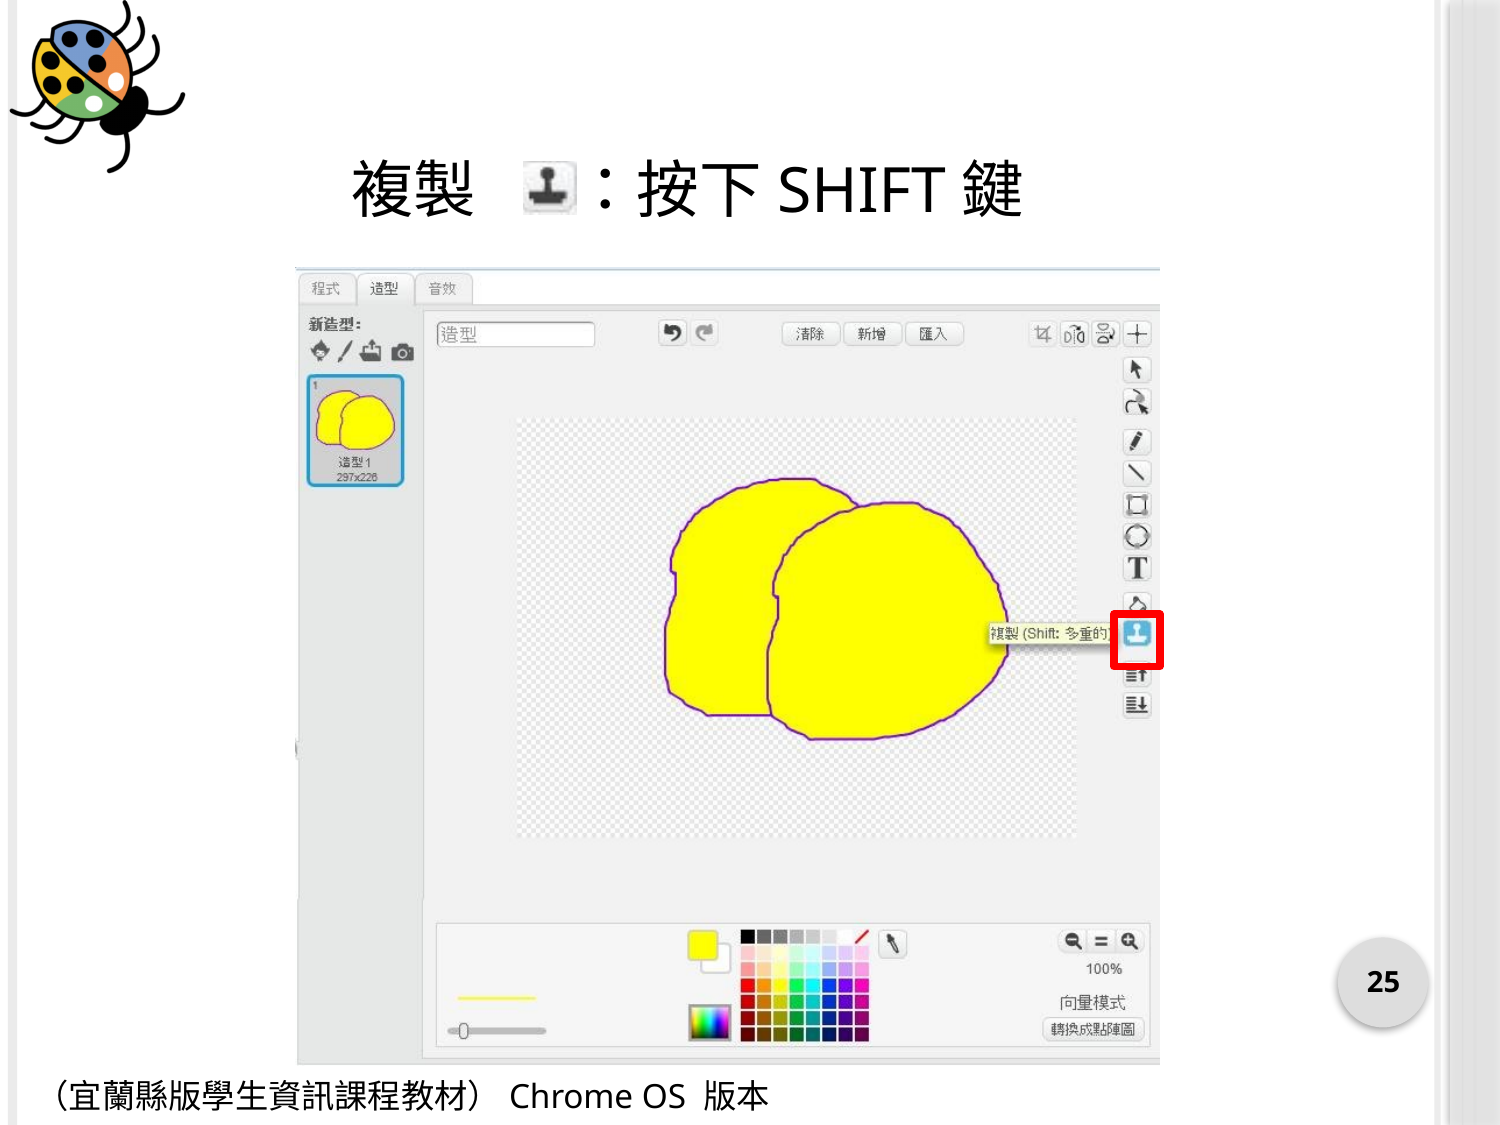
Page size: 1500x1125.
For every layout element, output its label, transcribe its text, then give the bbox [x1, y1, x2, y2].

title 複製 ：按下shift鍵 [75, 45, 1300, 233]
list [523, 161, 577, 215]
slide_number 25 [1333, 940, 1434, 1027]
picture [0, 0, 169, 176]
picture [294, 266, 1161, 1067]
